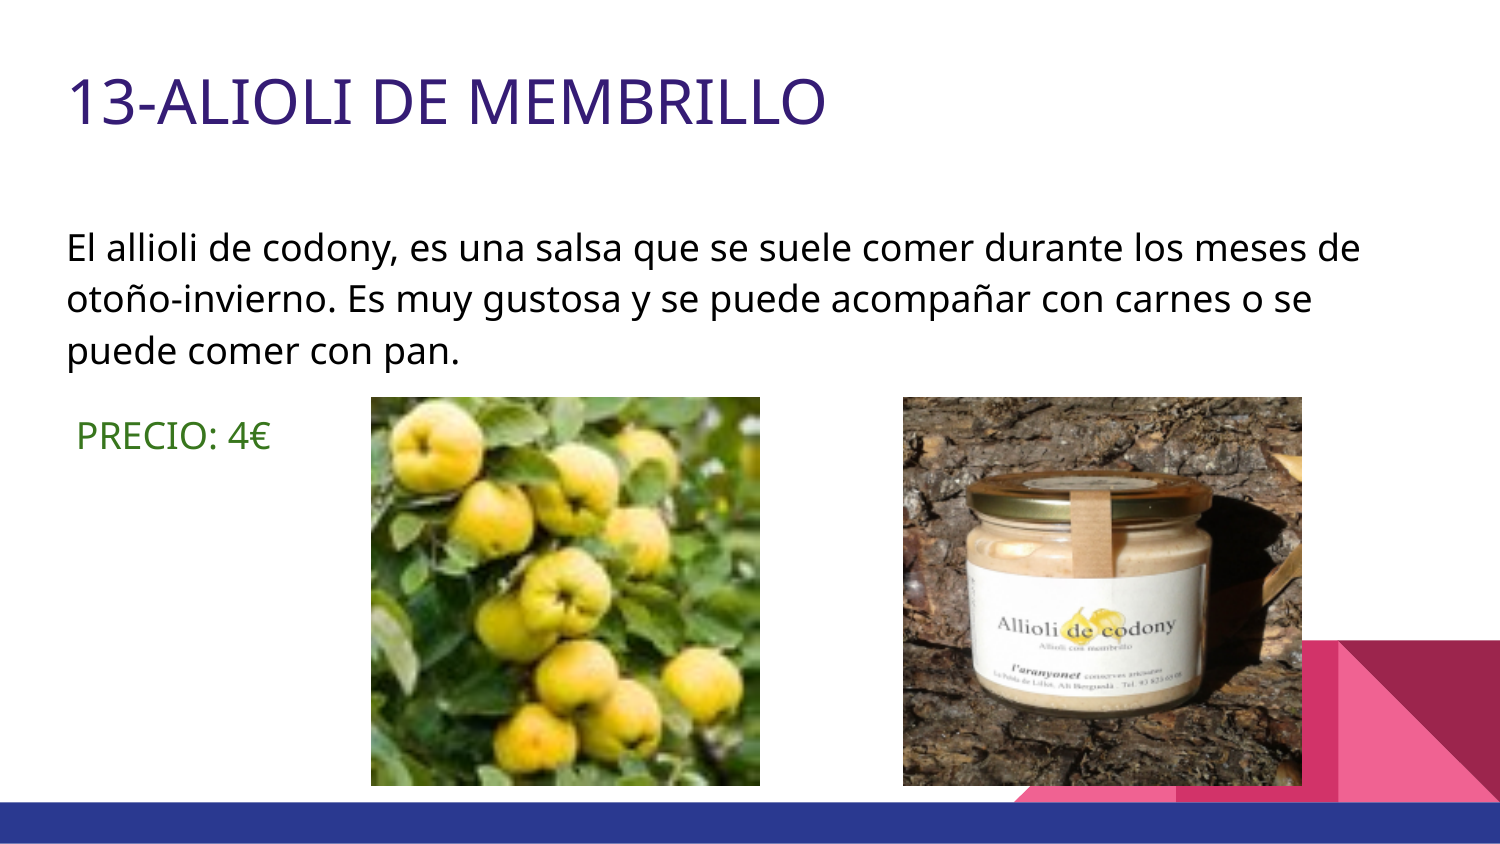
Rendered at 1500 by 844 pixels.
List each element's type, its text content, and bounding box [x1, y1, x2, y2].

picture [903, 397, 1302, 787]
picture [371, 397, 760, 787]
list El allioli de codony, es una salsa que se suele comer durante los meses de otoño-invierno. Es muy gustosa y se puede acompañar con carnes o se puede comer con pan. PRECIO: 4€ [51, 201, 1449, 750]
title 13-ALIOLI DE MEMBRILLO [51, 67, 1449, 167]
